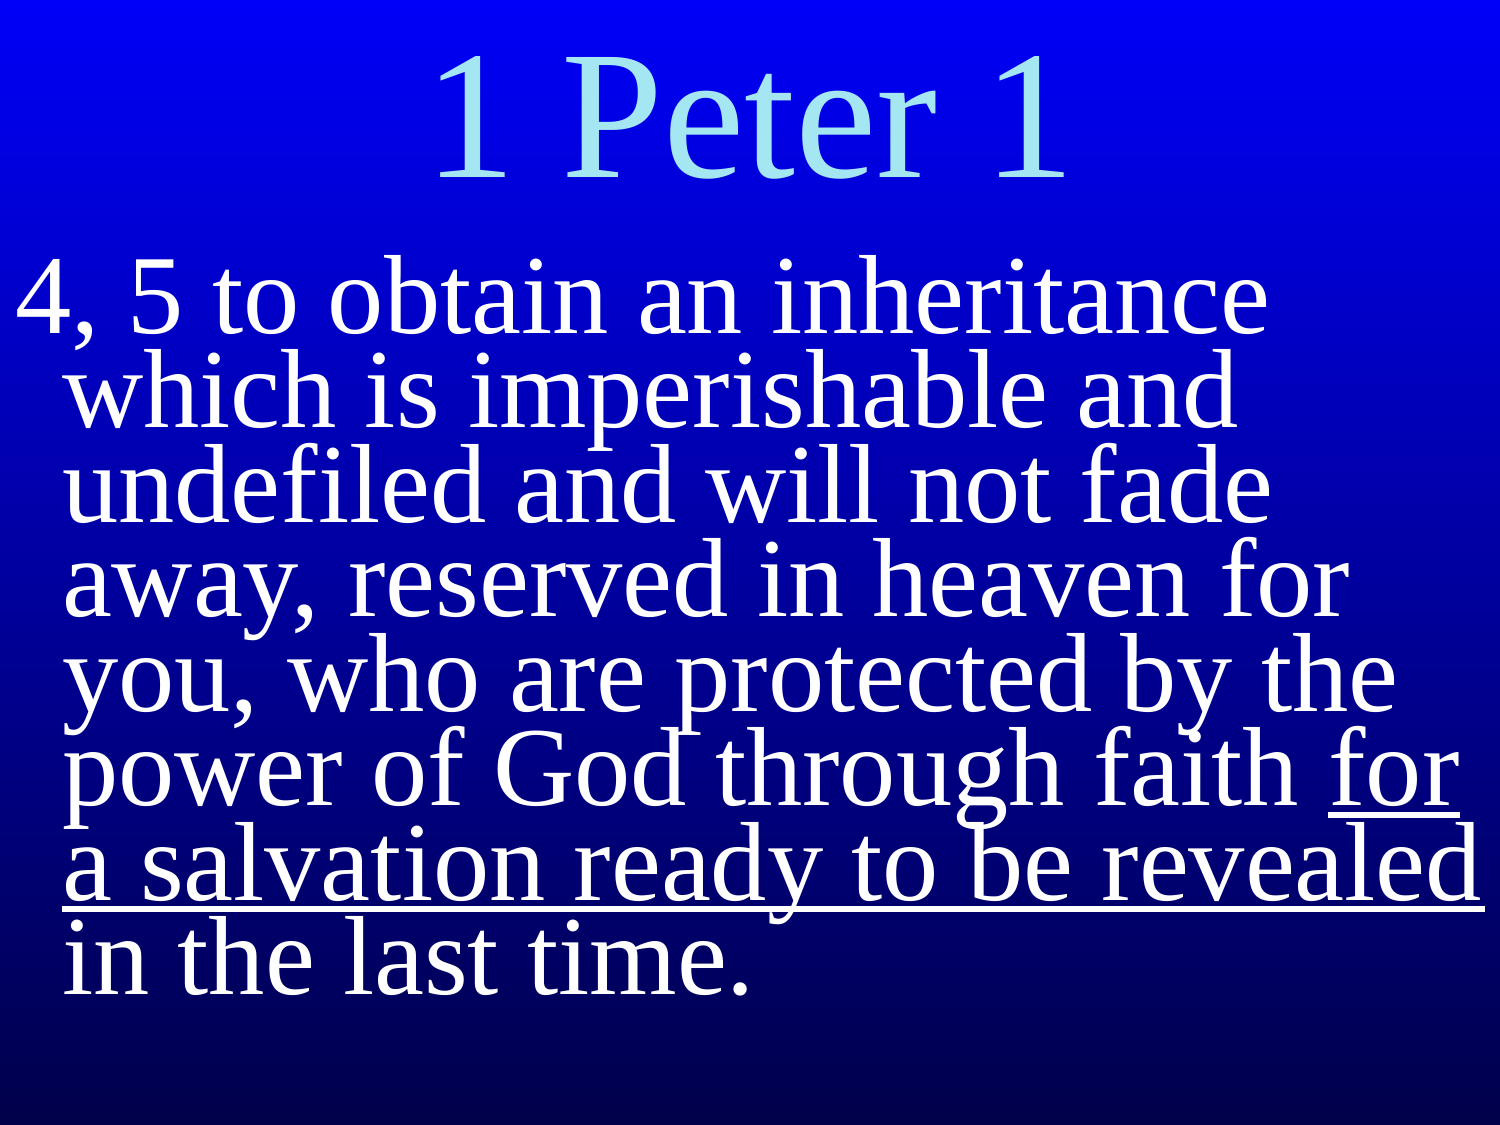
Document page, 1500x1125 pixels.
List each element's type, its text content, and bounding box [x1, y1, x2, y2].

title 1 Peter 1 [0, 0, 1500, 249]
list 4, 5 to obtain an inheritance which is imperishable and undefiled and will not fade away, reserved in heaven for you, who are protected by the power of God through faith for a salvation ready to be revealed in the last time. [0, 249, 1500, 1051]
